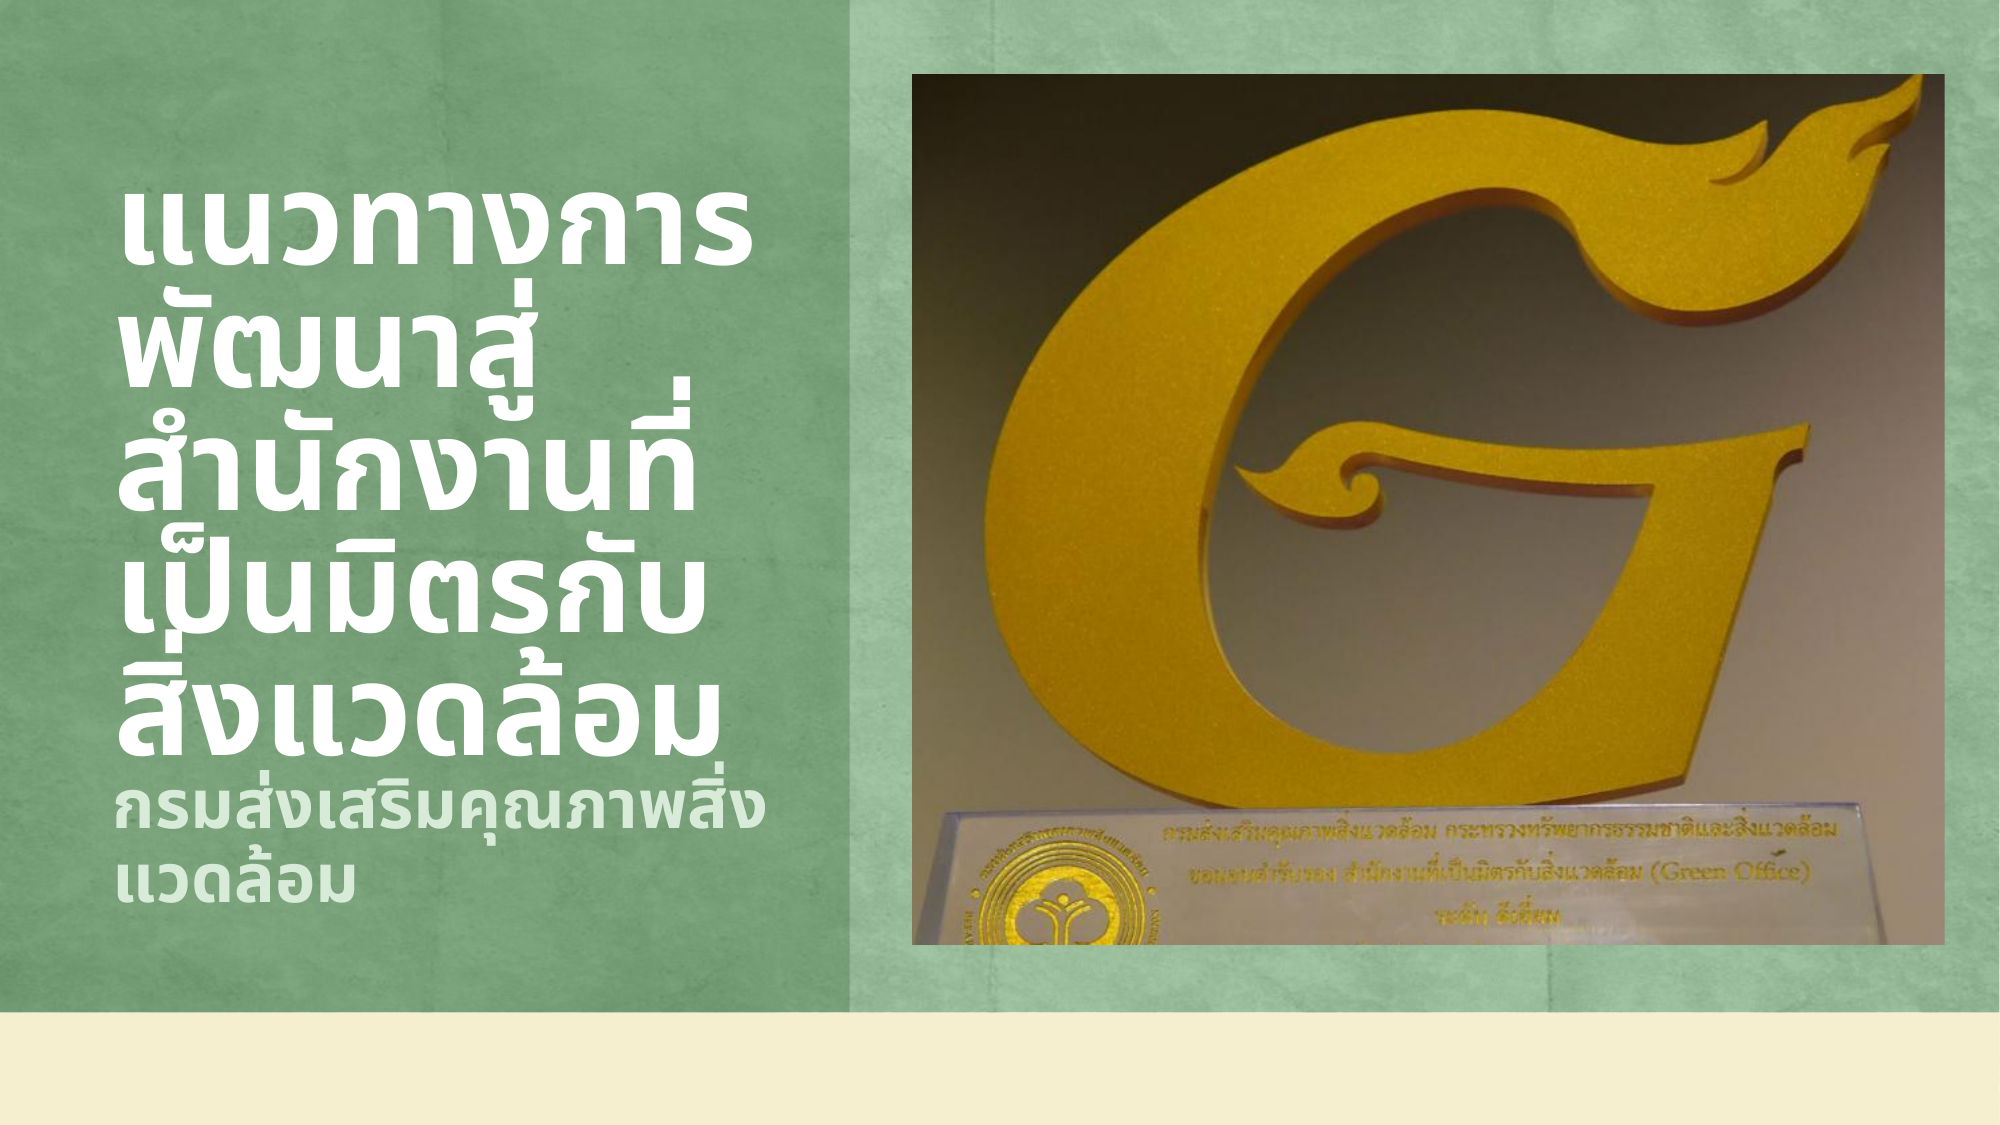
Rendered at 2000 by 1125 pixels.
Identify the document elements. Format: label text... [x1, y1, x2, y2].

title แนวทางการพัฒนาสู่สำนักงานที่เป็นมิตรกับสิ่งแวดล้อม [99, 149, 788, 788]
picture [911, 74, 1946, 946]
subtitle กรมส่งเสริมคุณภาพสิ่งแวดล้อม [97, 762, 787, 925]
